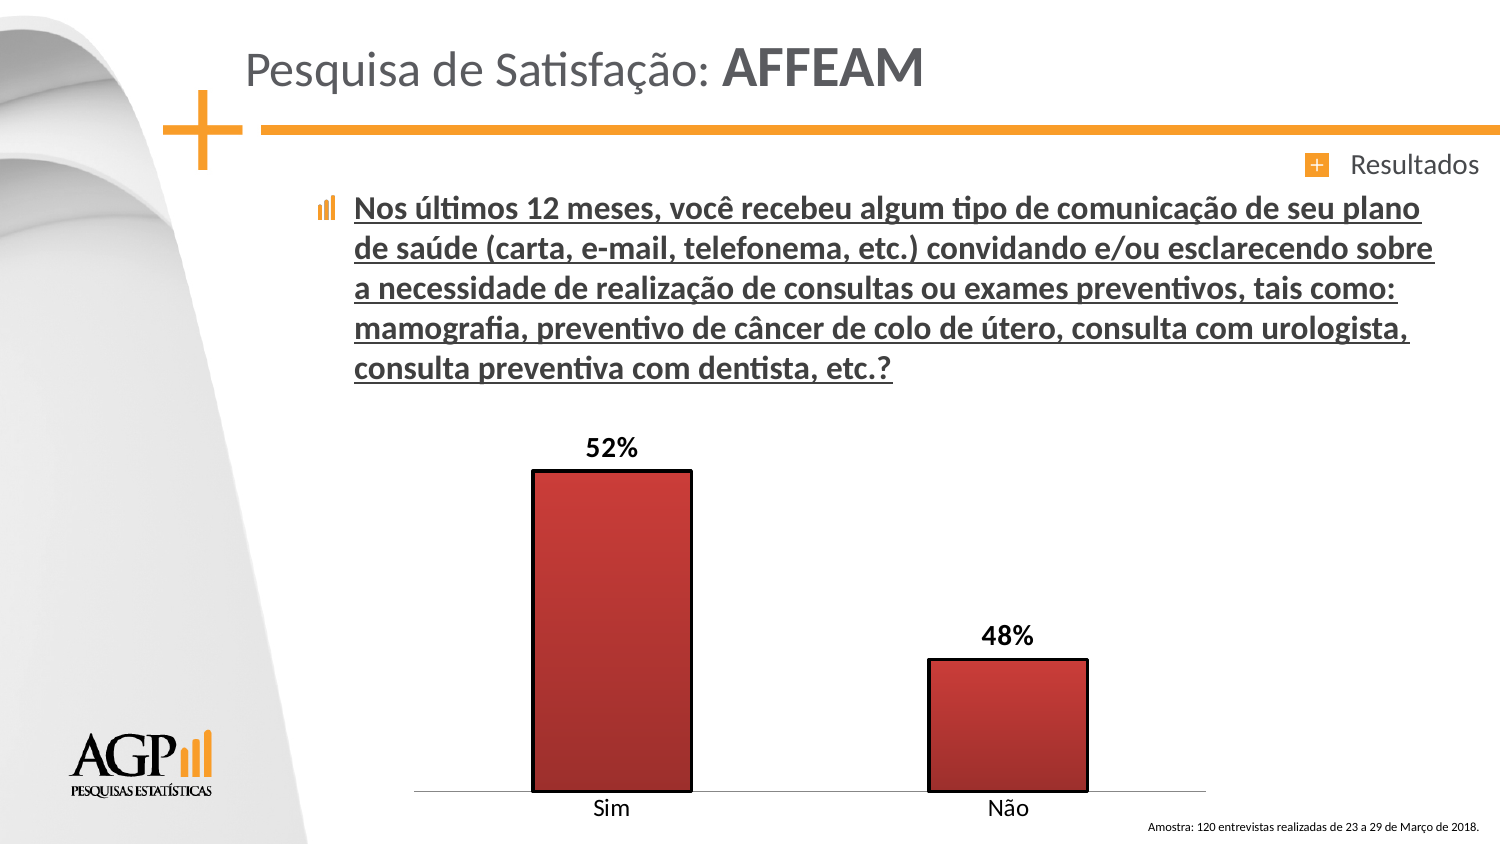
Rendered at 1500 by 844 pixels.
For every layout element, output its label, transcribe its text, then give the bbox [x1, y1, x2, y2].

text_box Amostra: 120 entrevistas realizadas de 23 a 29 de Março de 2018. [1252, 811, 1495, 842]
picture [0, 0, 1500, 844]
chart [413, 413, 1248, 844]
text_box Resultados [1068, 138, 1495, 188]
text_box Nos últimos 12 meses, você recebeu algum tipo de comunicação de seu plano de saúde (carta, e-mail, telefonema, etc.) convidando e/ou esclarecendo sobre a necessidade de realização de consultas ou exames preventivos, tais como: mamografia, preventivo de câncer de colo de útero, consulta com urologista, consulta preventiva com dentista, etc.? [336, 179, 1471, 394]
